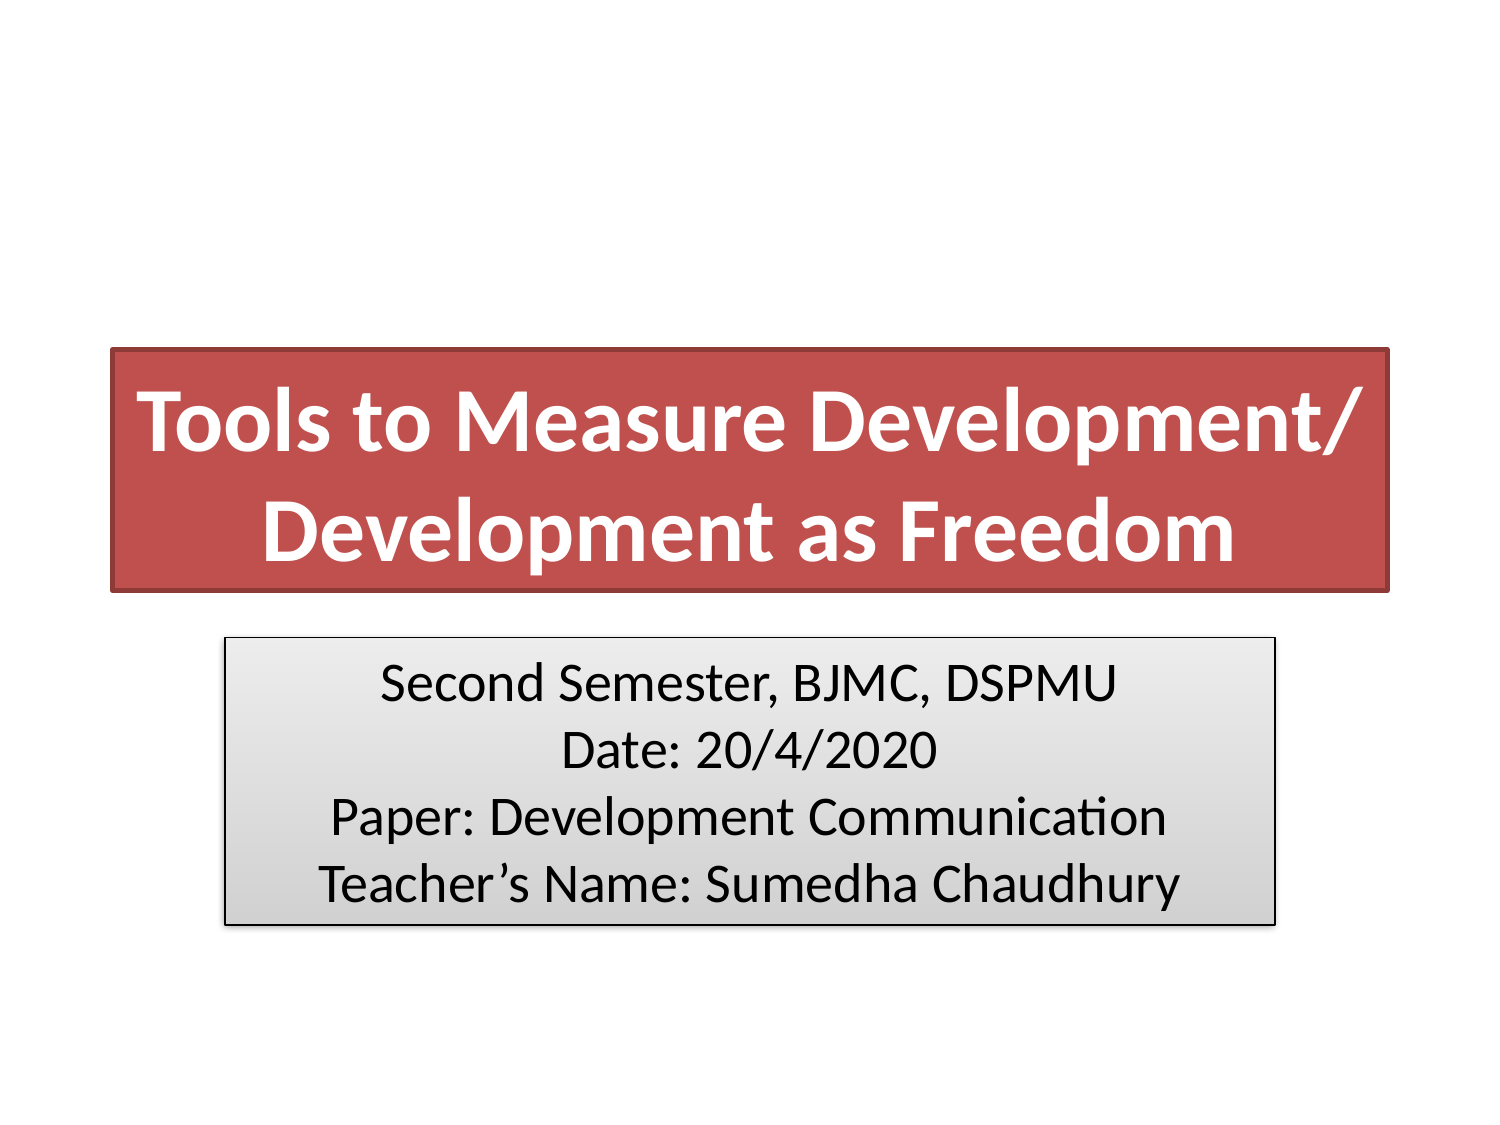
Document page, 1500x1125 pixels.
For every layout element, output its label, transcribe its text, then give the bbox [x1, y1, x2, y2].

subtitle Second Semester, BJMC, DSPMU Date: 20/4/2020 Paper: Development Communication Teacher’s Name: Sumedha Chaudhury [224, 637, 1276, 926]
title Tools to Measure Development/ Development as Freedom [110, 347, 1390, 593]
